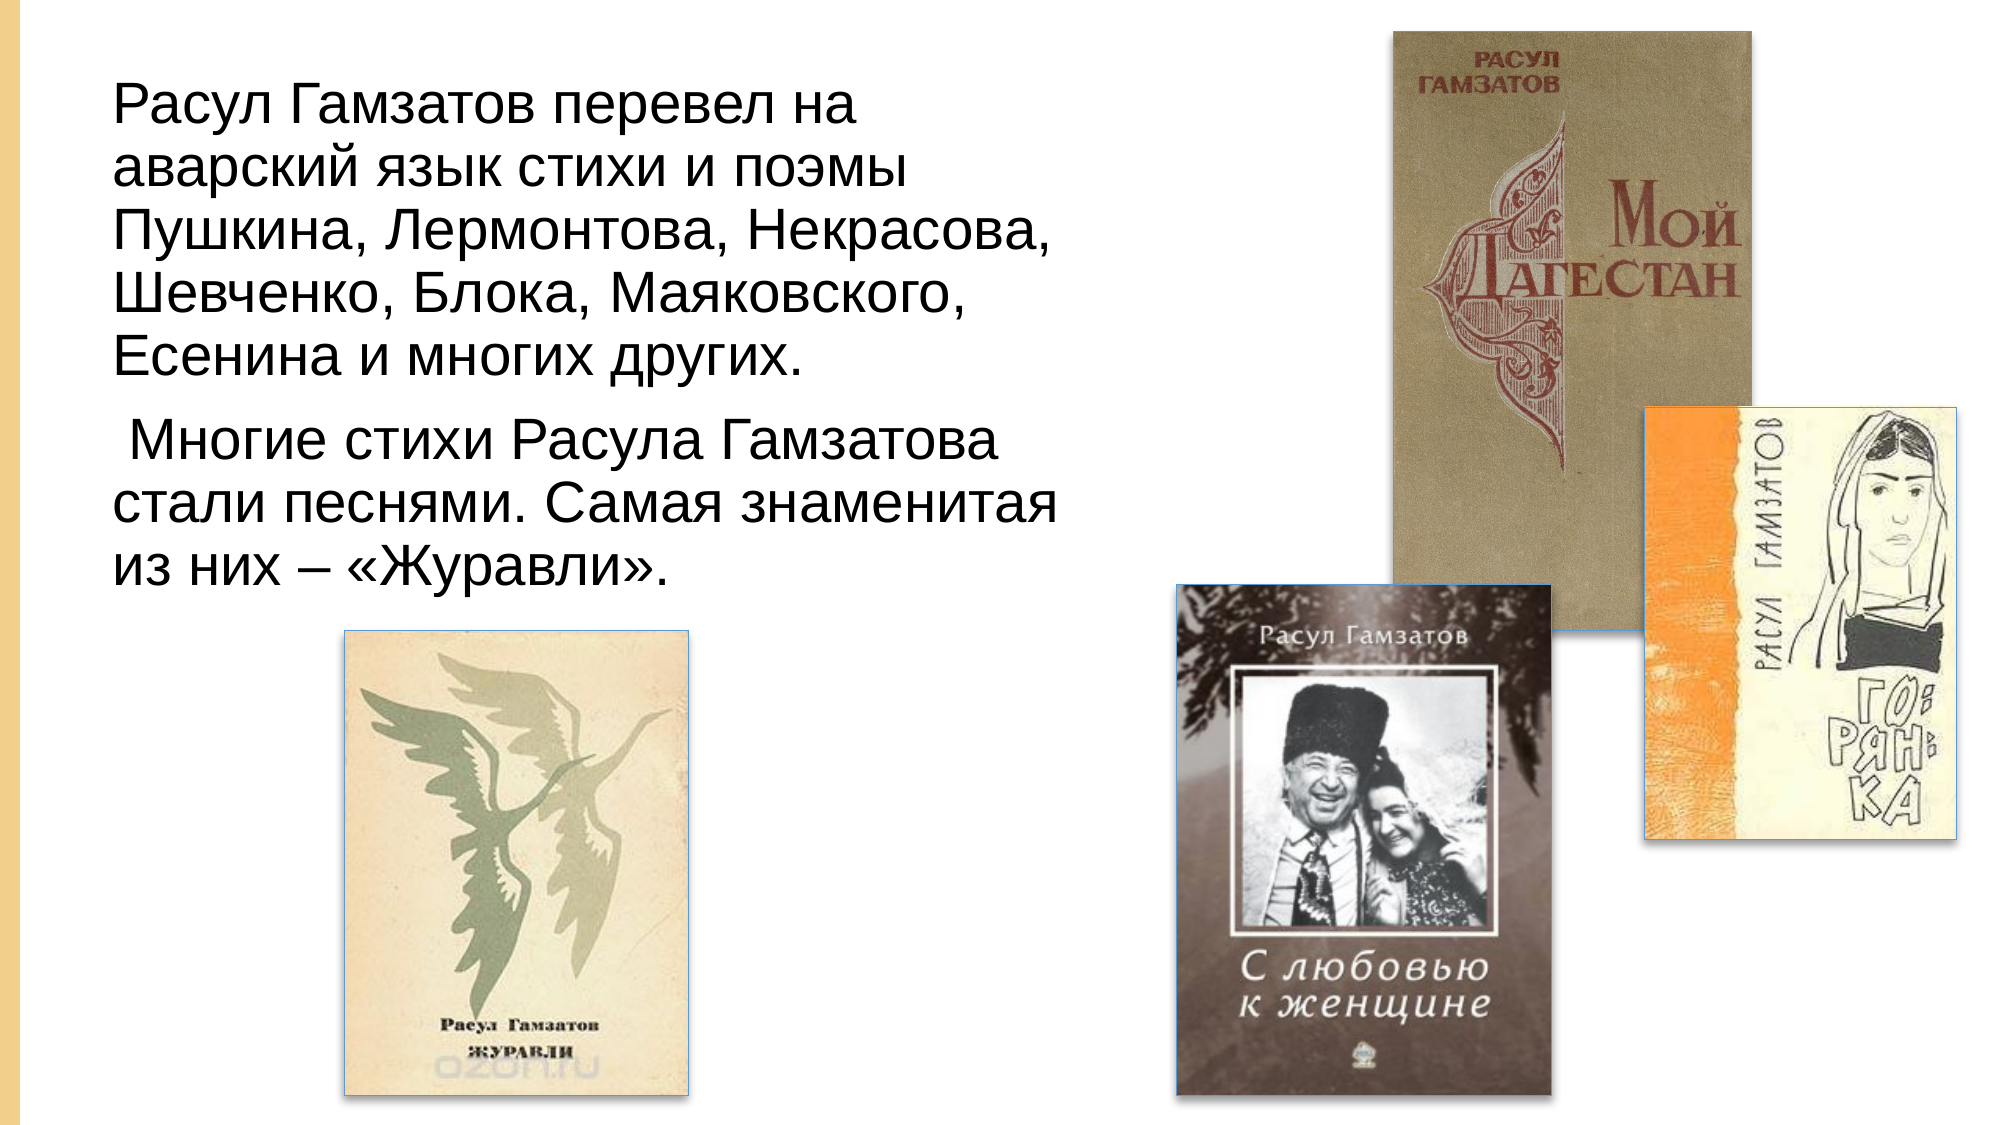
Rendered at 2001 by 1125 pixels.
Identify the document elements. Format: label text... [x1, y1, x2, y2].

picture [1176, 31, 1957, 1096]
list Расул Гамзатов перевел на аварский язык стихи и поэмы Пушкина, Лермонтова, Некрасова, Шевченко, Блока, Маяковского, Есенина и многих других. Многие стихи Расула Гамзатова стали песнями. Самая знаменитая из них – «Журавли». [97, 65, 1121, 780]
picture [344, 630, 689, 1096]
